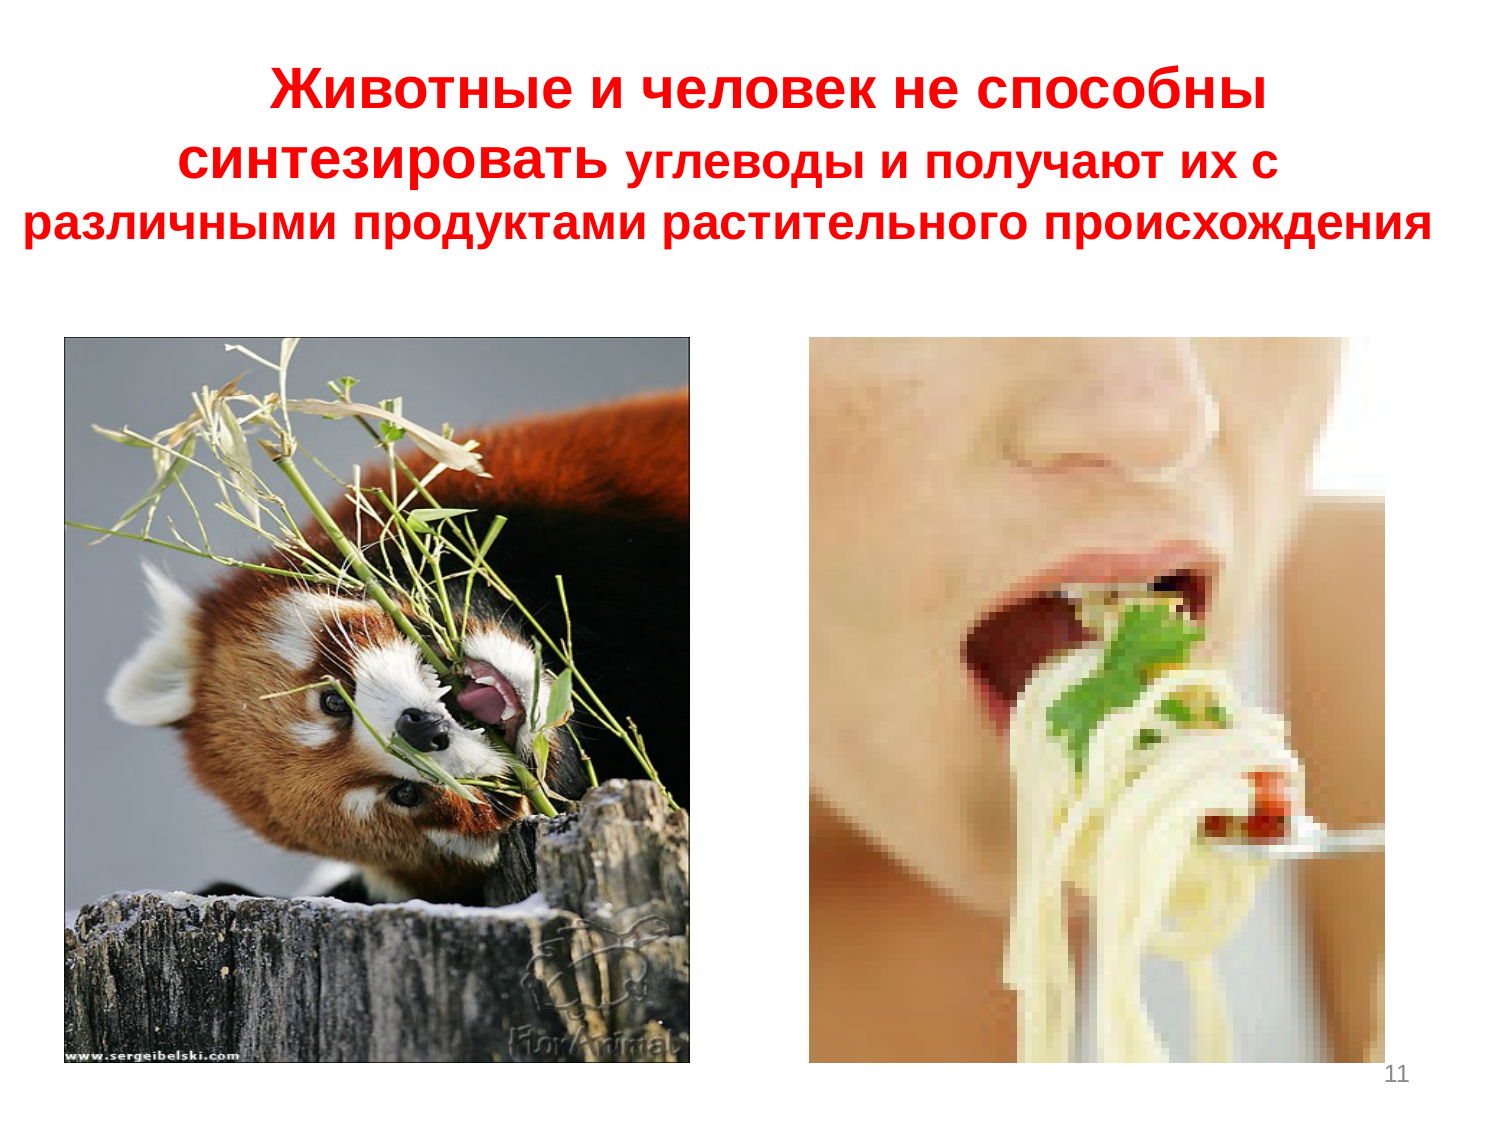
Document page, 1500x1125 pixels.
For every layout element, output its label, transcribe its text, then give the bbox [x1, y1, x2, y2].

picture [64, 337, 691, 1064]
slide_number 11 [1074, 1042, 1425, 1103]
text_box Животные и человек не способны синтезировать углеводы и получают их с различными продуктами растительного происхождения [5, 42, 1452, 258]
picture [808, 337, 1385, 1064]
